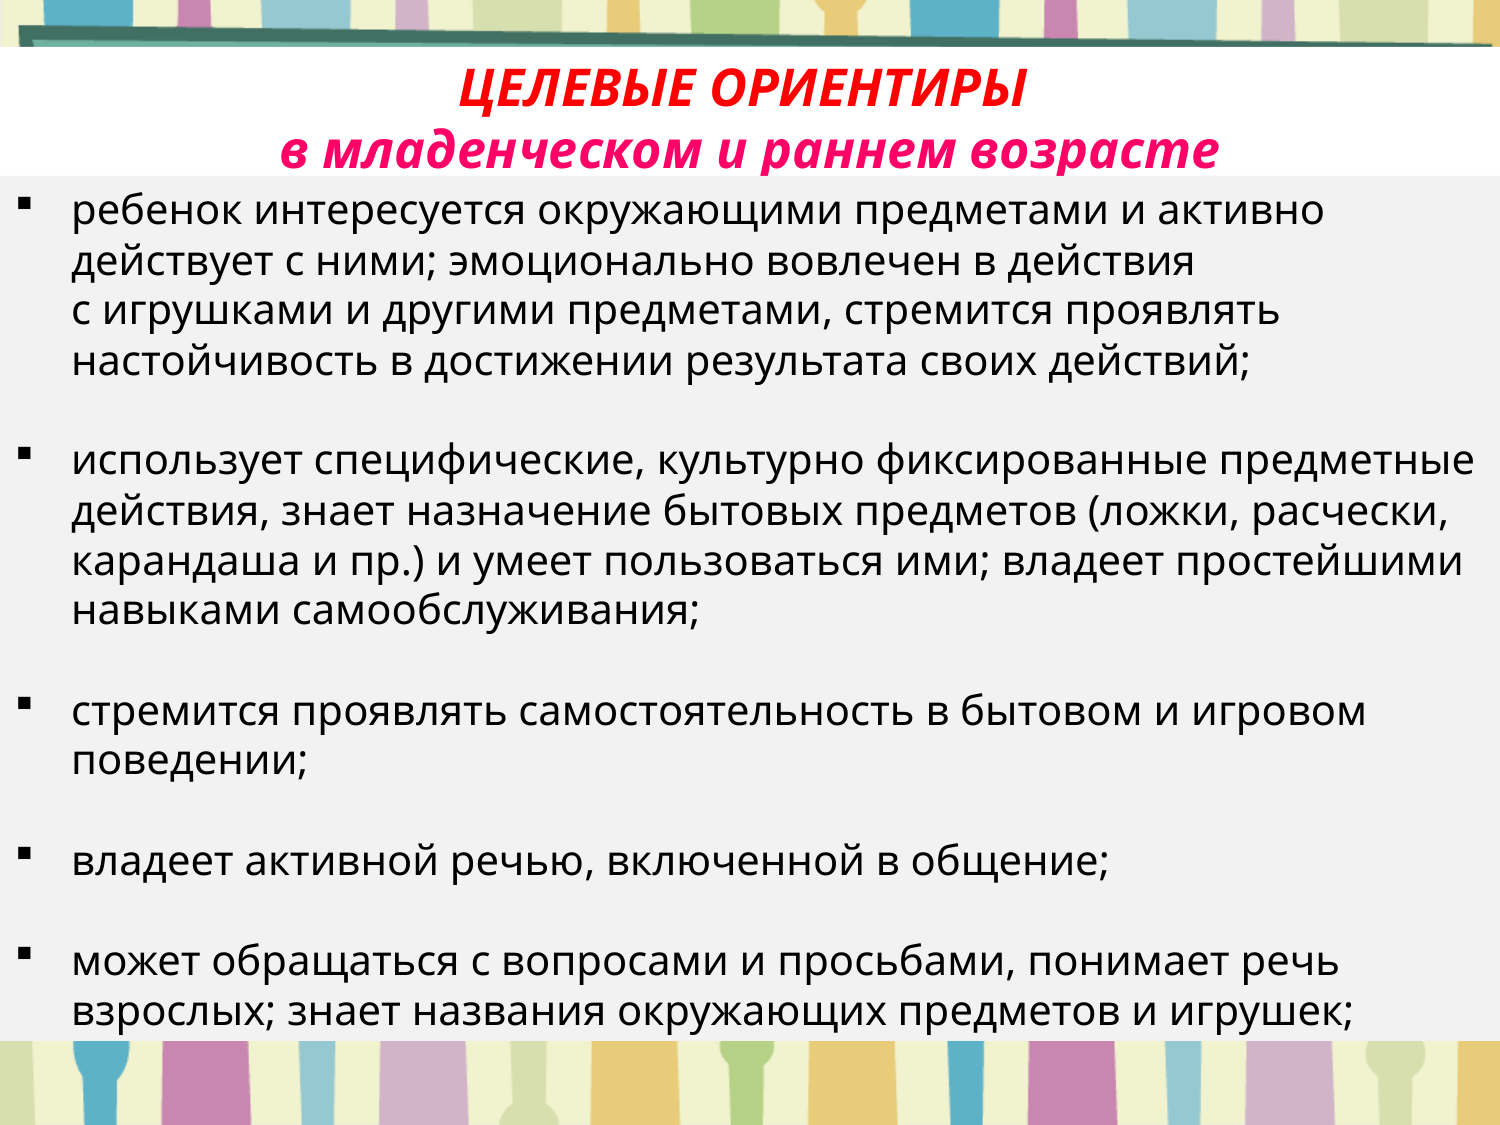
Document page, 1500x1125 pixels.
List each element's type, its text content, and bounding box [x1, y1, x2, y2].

text_box ЦЕЛЕВЫЕ ОРИЕНТИРЫ в младенческом и раннем возрасте [0, 46, 1500, 175]
picture [0, 0, 1500, 46]
picture [0, 1041, 1500, 1125]
text_box ребенок интересуется окружающими предметами и активно действует с ними; эмоционально вовлечен в действия с игрушками и другими предметами, стремится проявлять настойчивость в достижении результата своих действий; использует специфические, культурно фиксированные предметные действия, знает назначение бытовых предметов (ложки, расчески, карандаша и пр.) и умеет пользоваться ими; владеет простейшими навыками самообслуживания; стремится проявлять самостоятельность в бытовом и игровом поведении; владеет активной речью, включенной в общение; может обращаться с вопросами и просьбами, понимает речь взрослых; знает названия окружающих предметов и игрушек; [0, 175, 1500, 1041]
